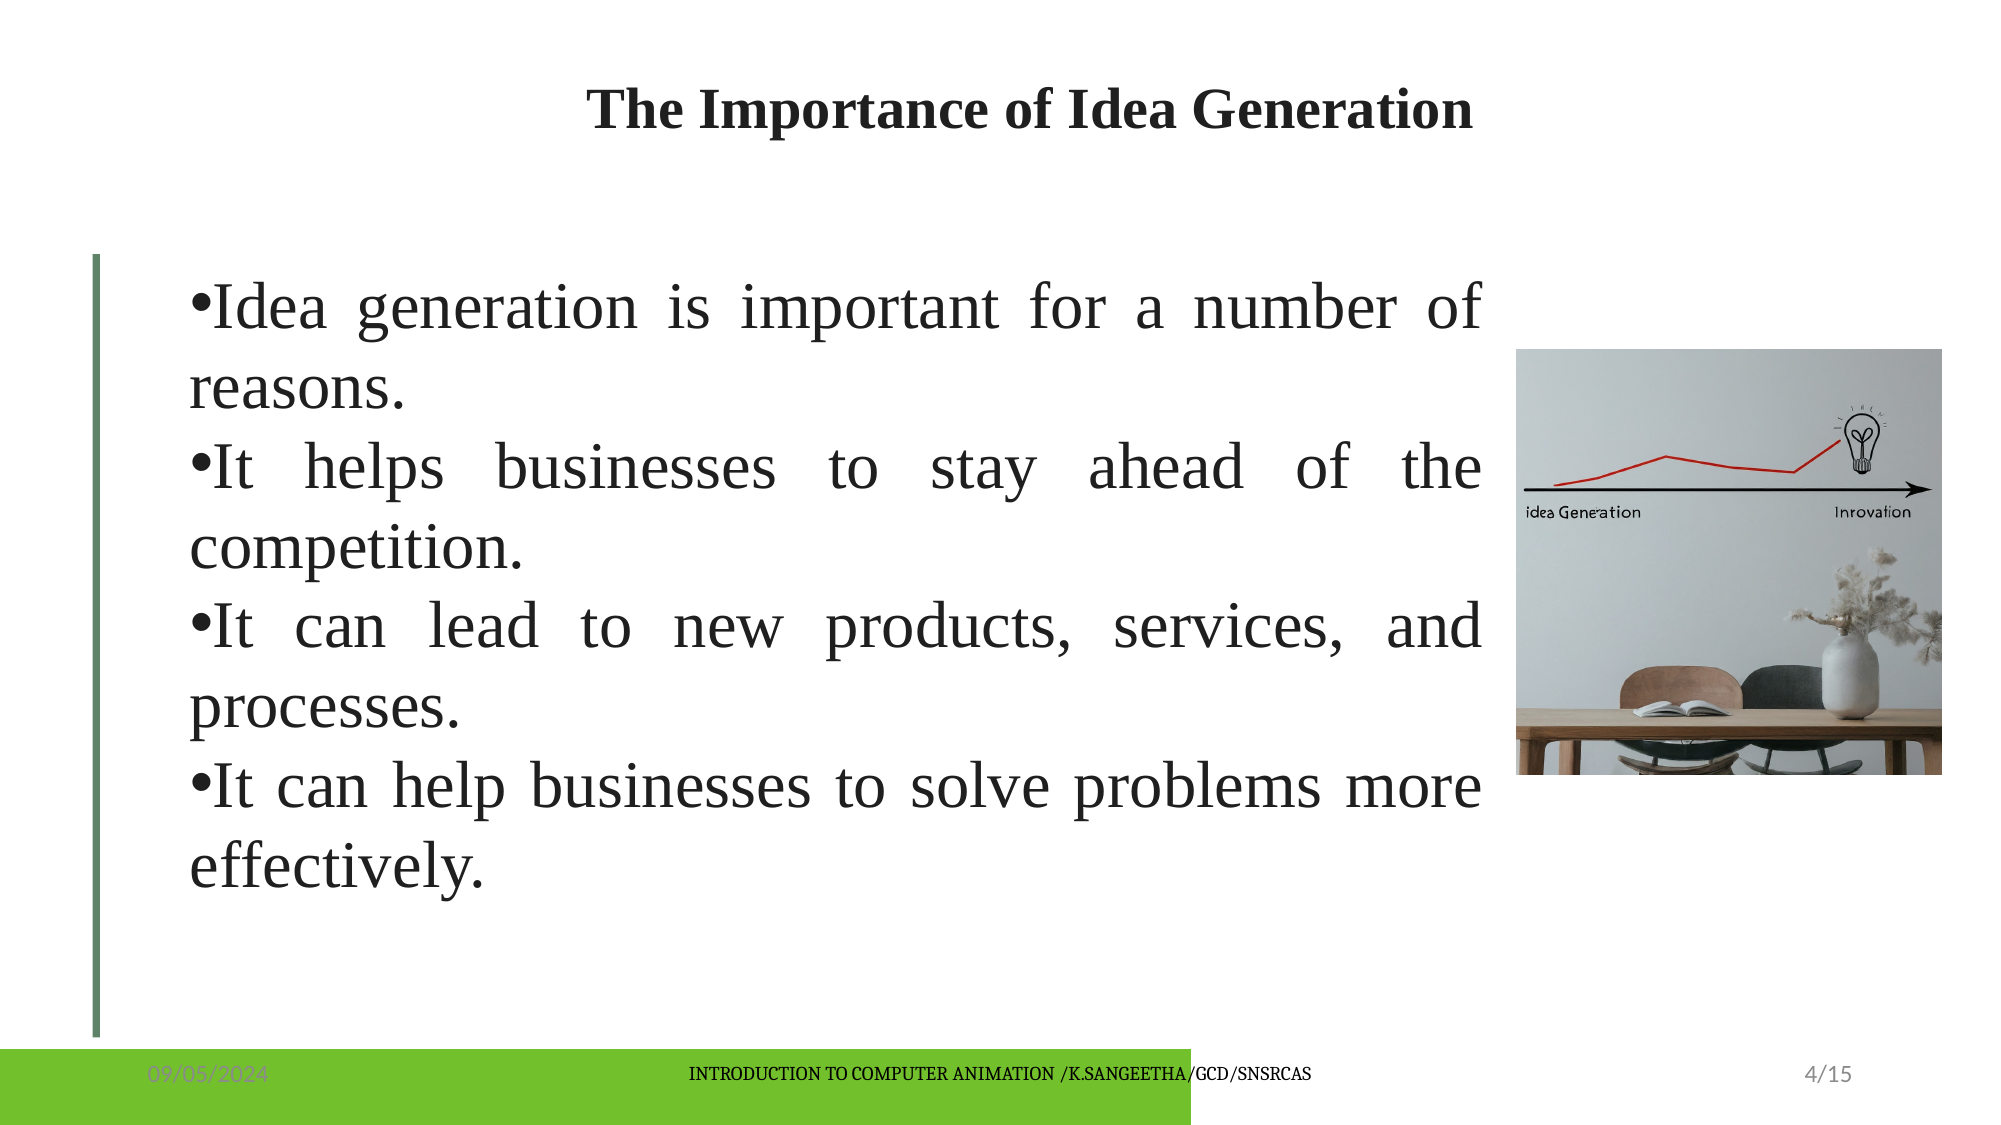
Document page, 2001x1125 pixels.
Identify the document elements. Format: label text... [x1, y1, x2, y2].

footer INTRODUCTION TO COMPUTER ANIMATION /K.SANGEETHA/GCD/SNSRCAS [662, 1042, 1338, 1103]
text_box Idea generation is important for a number of reasons. It helps businesses to stay ahead of the competition. It can lead to new products, services, and processes. It can help businesses to solve problems more effectively. [174, 254, 1500, 909]
text_box [0, 1049, 1192, 1125]
text_box The Importance of Idea Generation [479, 63, 1582, 148]
text_box [92, 254, 100, 1038]
picture [1516, 349, 1942, 775]
slide_number 4/15 [1412, 1042, 1863, 1103]
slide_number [137, 1042, 588, 1103]
